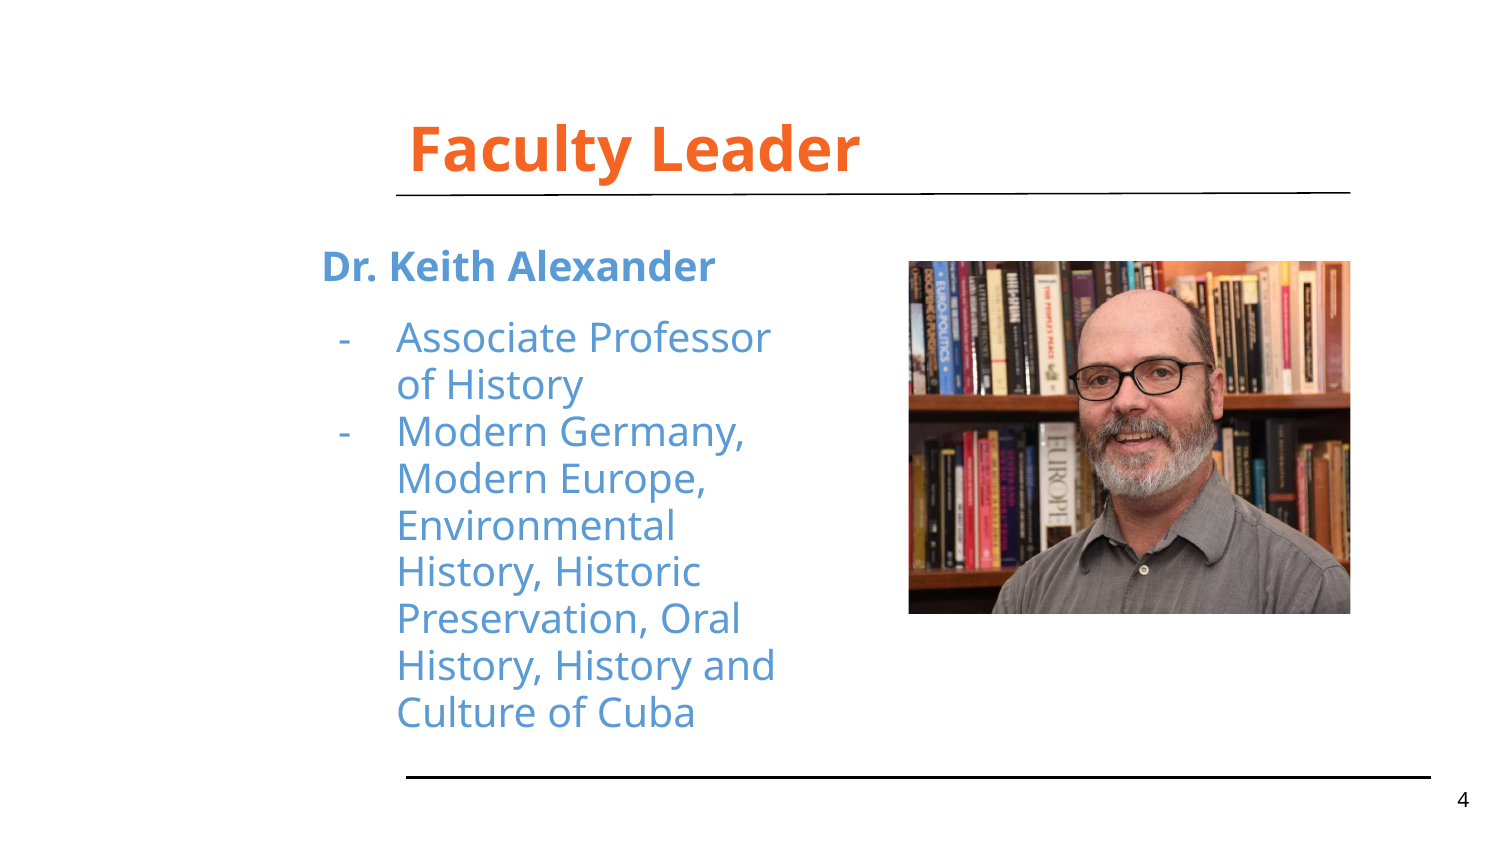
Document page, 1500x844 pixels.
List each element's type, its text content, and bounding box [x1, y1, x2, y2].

title Faculty Leader [393, 94, 1431, 199]
slide_number ‹#› [1394, 769, 1484, 834]
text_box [395, 192, 1351, 196]
picture [908, 260, 1351, 614]
list Dr. Keith Alexander Associate Professor of History Modern Germany, Modern Europe, Environmental History, Historic Preservation, Oral History, History and Culture of Cuba [306, 228, 833, 770]
